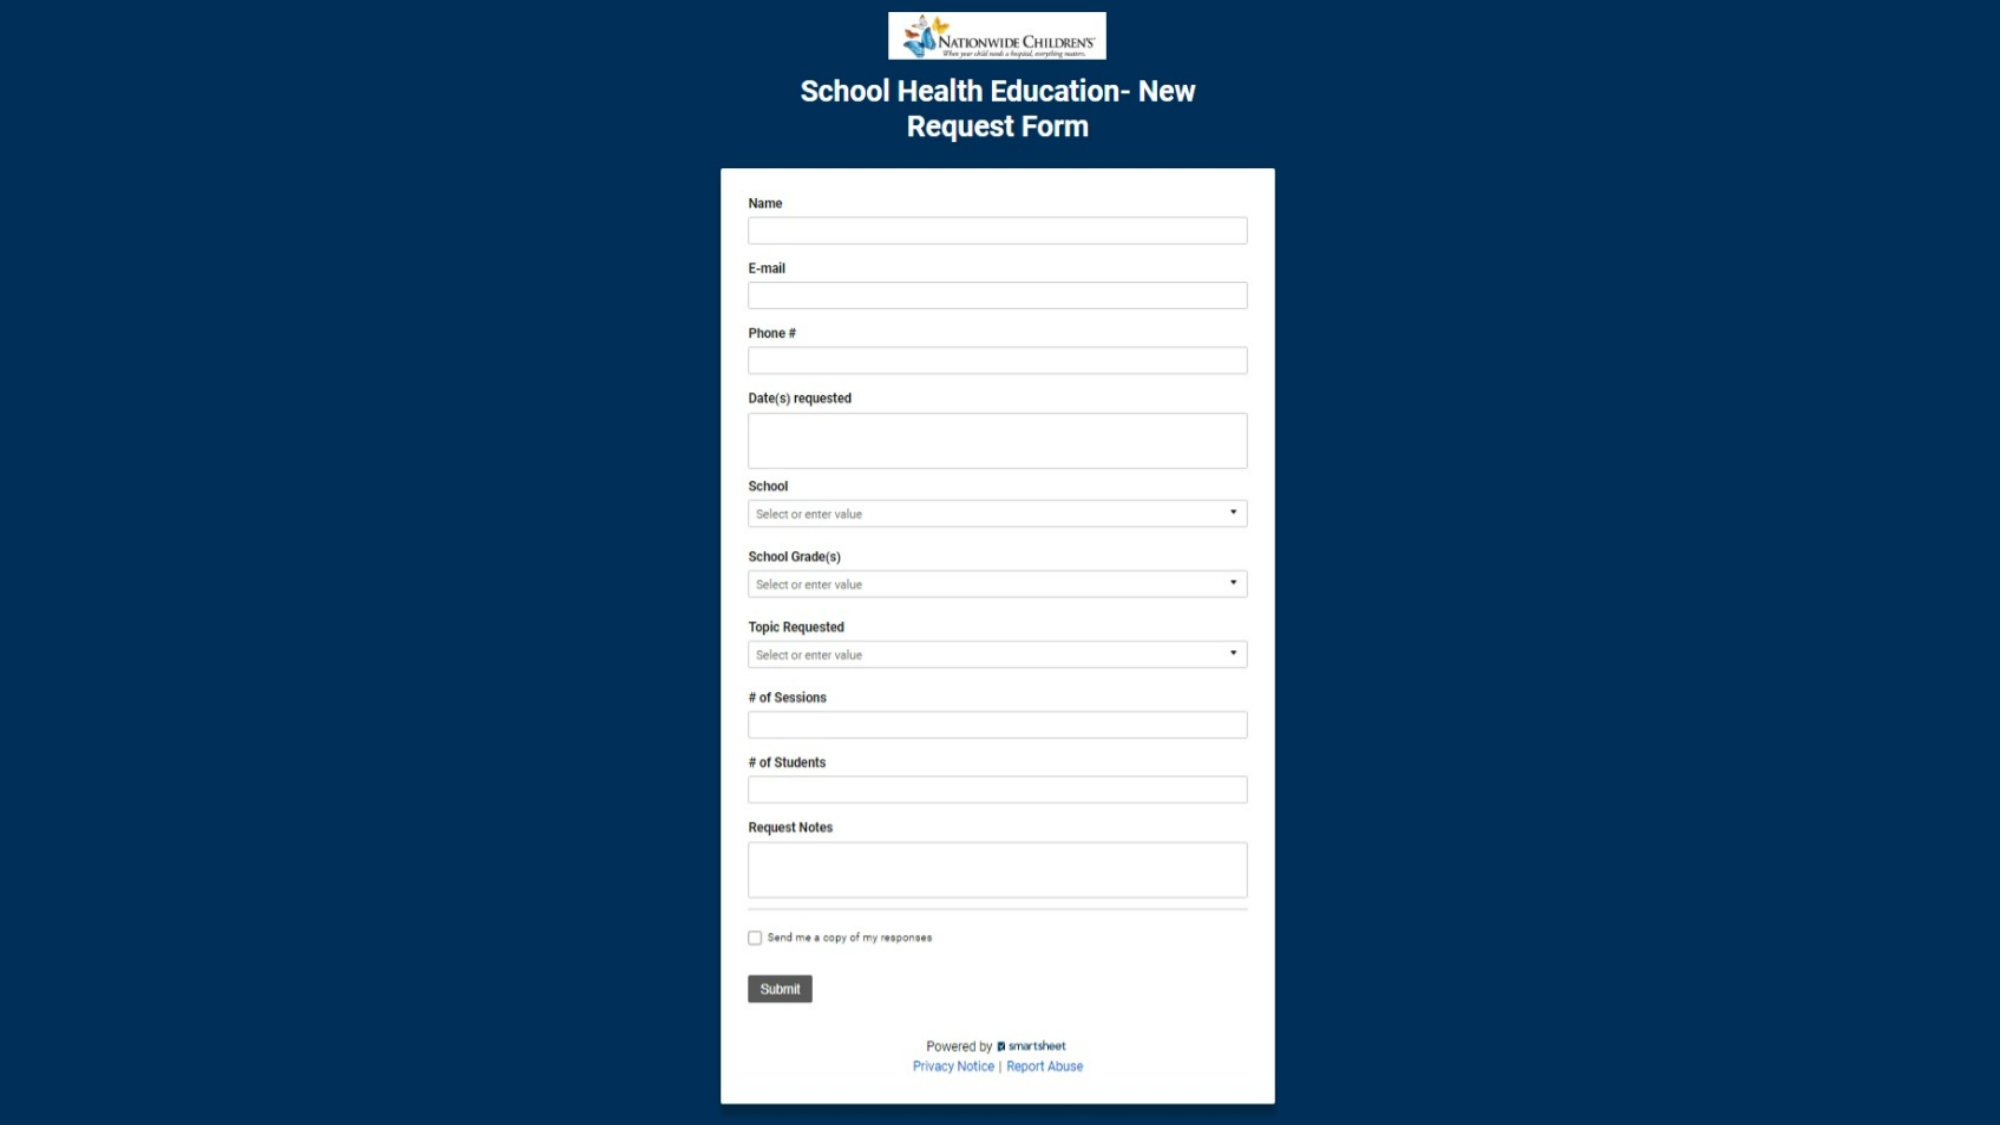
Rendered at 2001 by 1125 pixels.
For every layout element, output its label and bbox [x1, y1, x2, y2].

list [0, 0, 2000, 1125]
